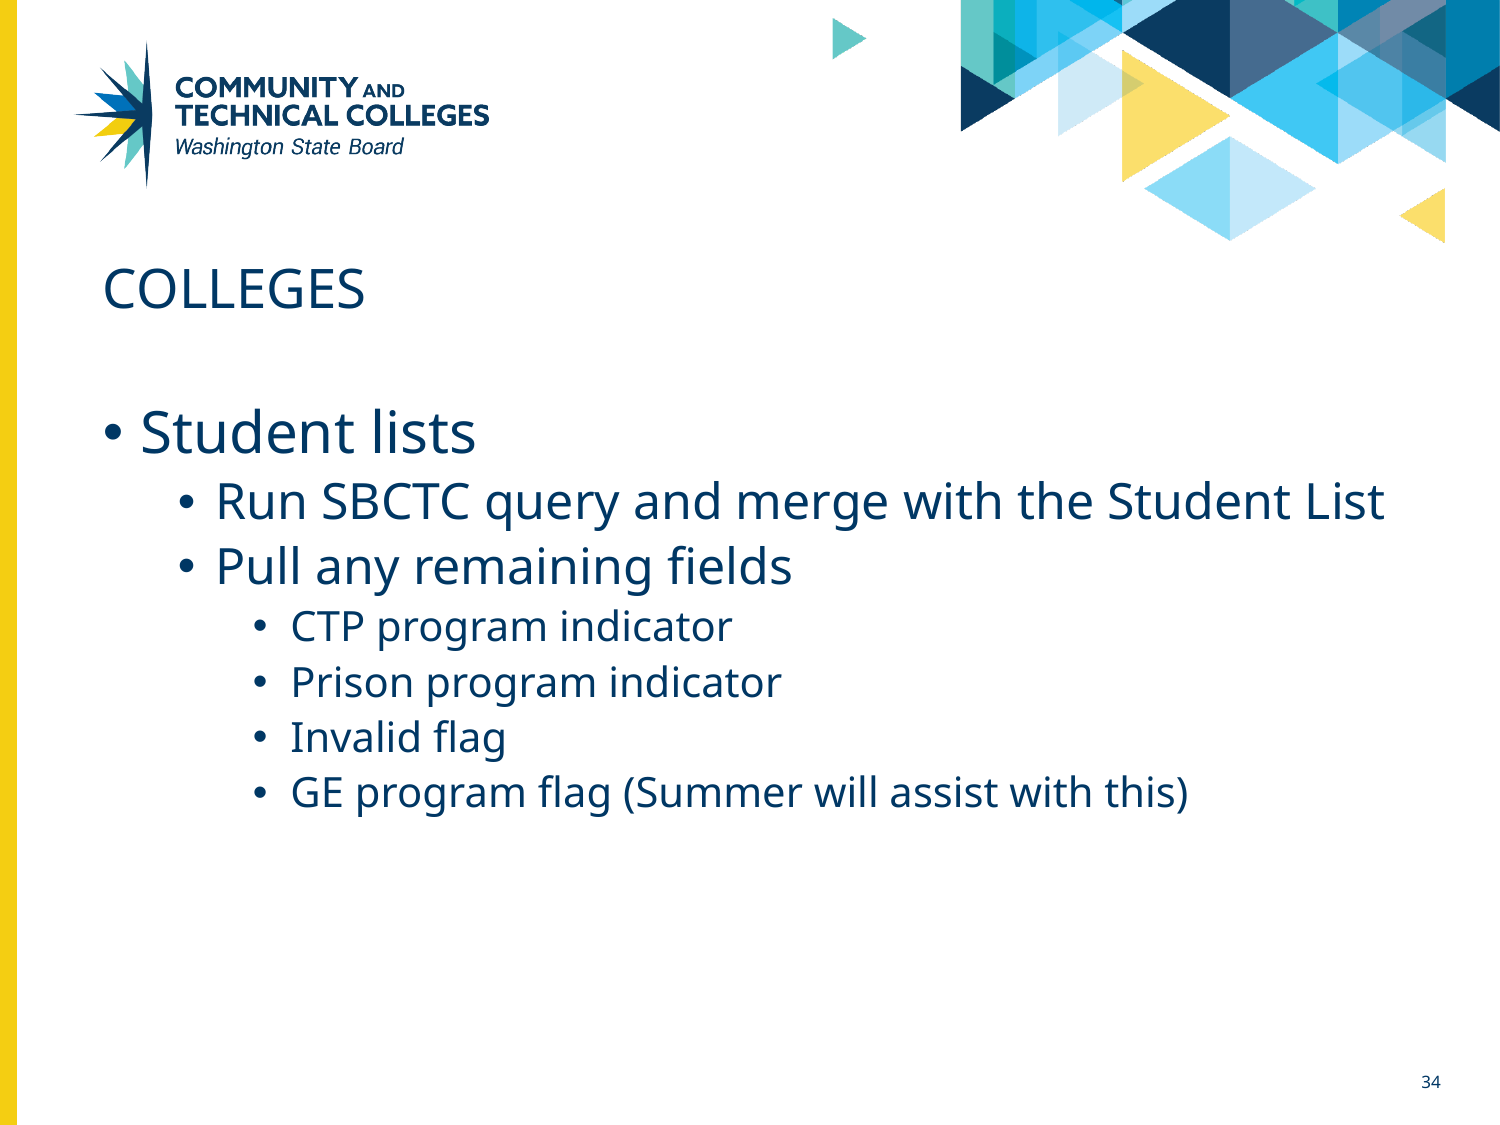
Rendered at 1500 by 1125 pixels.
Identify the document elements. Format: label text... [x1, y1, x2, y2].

picture [17, 25, 557, 228]
picture [832, 0, 1500, 243]
title colleges [88, 254, 1456, 385]
list Student lists Run SBCTC query and merge with the Student List Pull any remaining fields CTP program indicator Prison program indicator Invalid flag GE program flag (Summer will assist with this) [88, 396, 1456, 1013]
slide_number 34 [1378, 1063, 1456, 1103]
